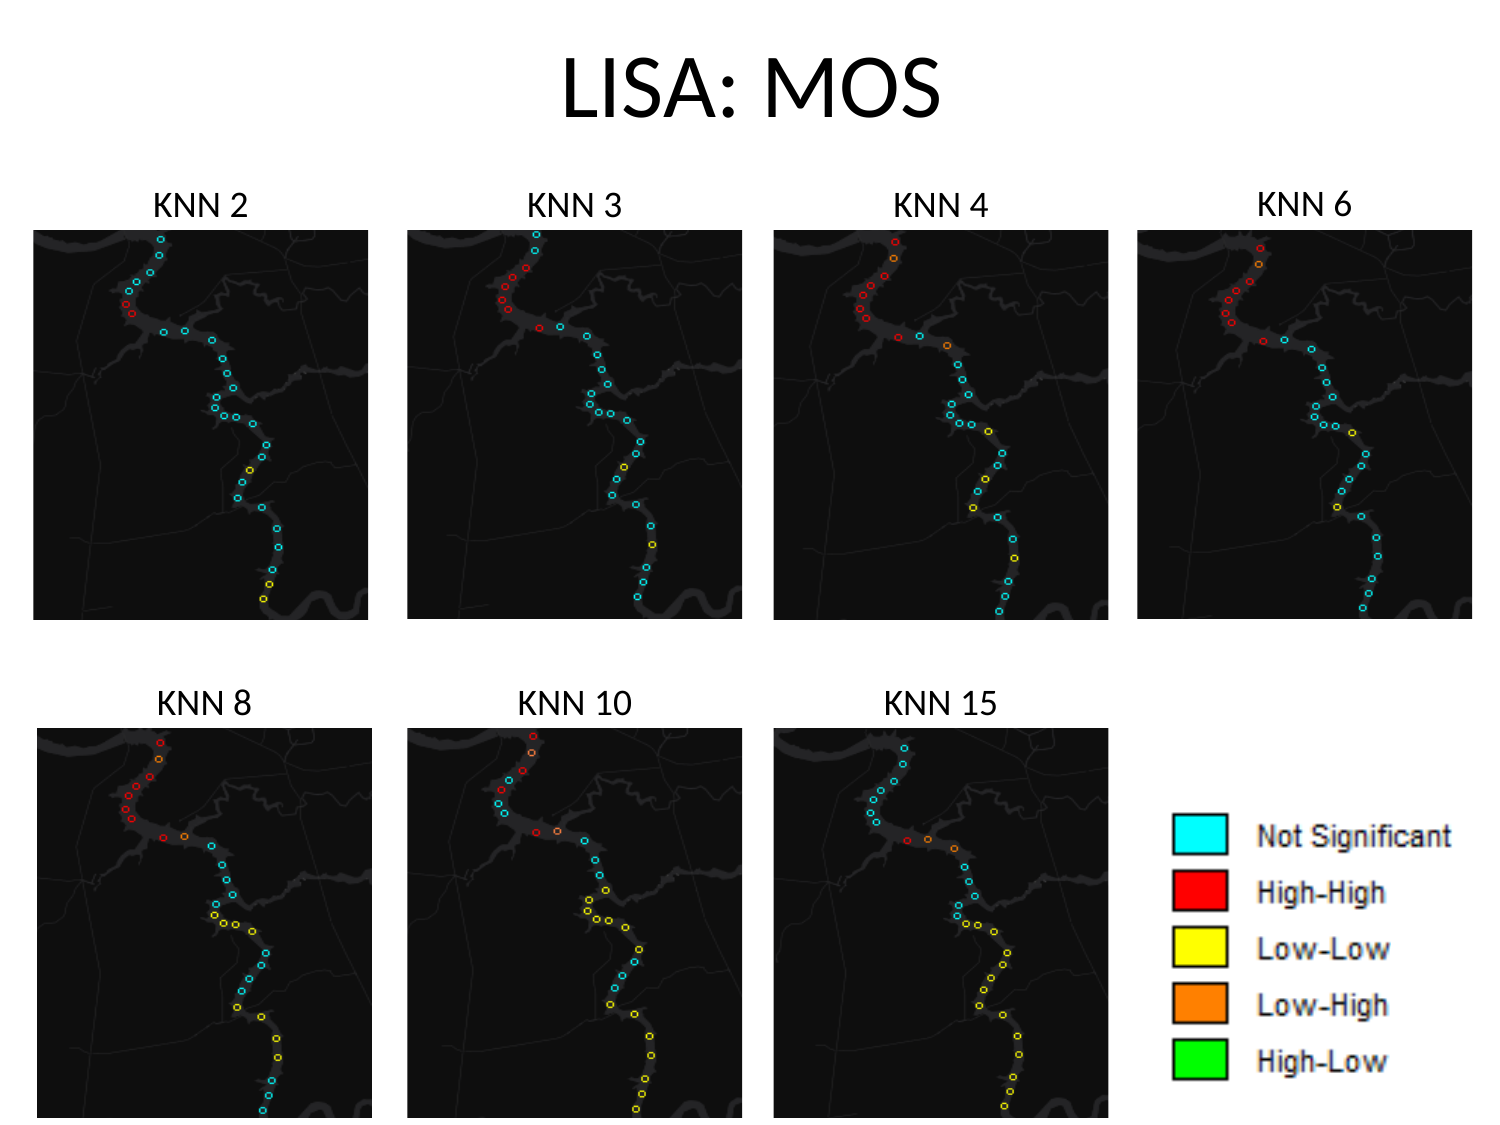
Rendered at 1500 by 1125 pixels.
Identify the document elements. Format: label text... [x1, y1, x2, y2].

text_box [407, 172, 743, 620]
title LISA: MOS [76, 0, 1427, 161]
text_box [773, 172, 1109, 620]
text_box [36, 670, 373, 1118]
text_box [33, 172, 369, 620]
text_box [1156, 800, 1453, 1087]
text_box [773, 670, 1109, 1118]
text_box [407, 670, 743, 1118]
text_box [1137, 170, 1473, 619]
